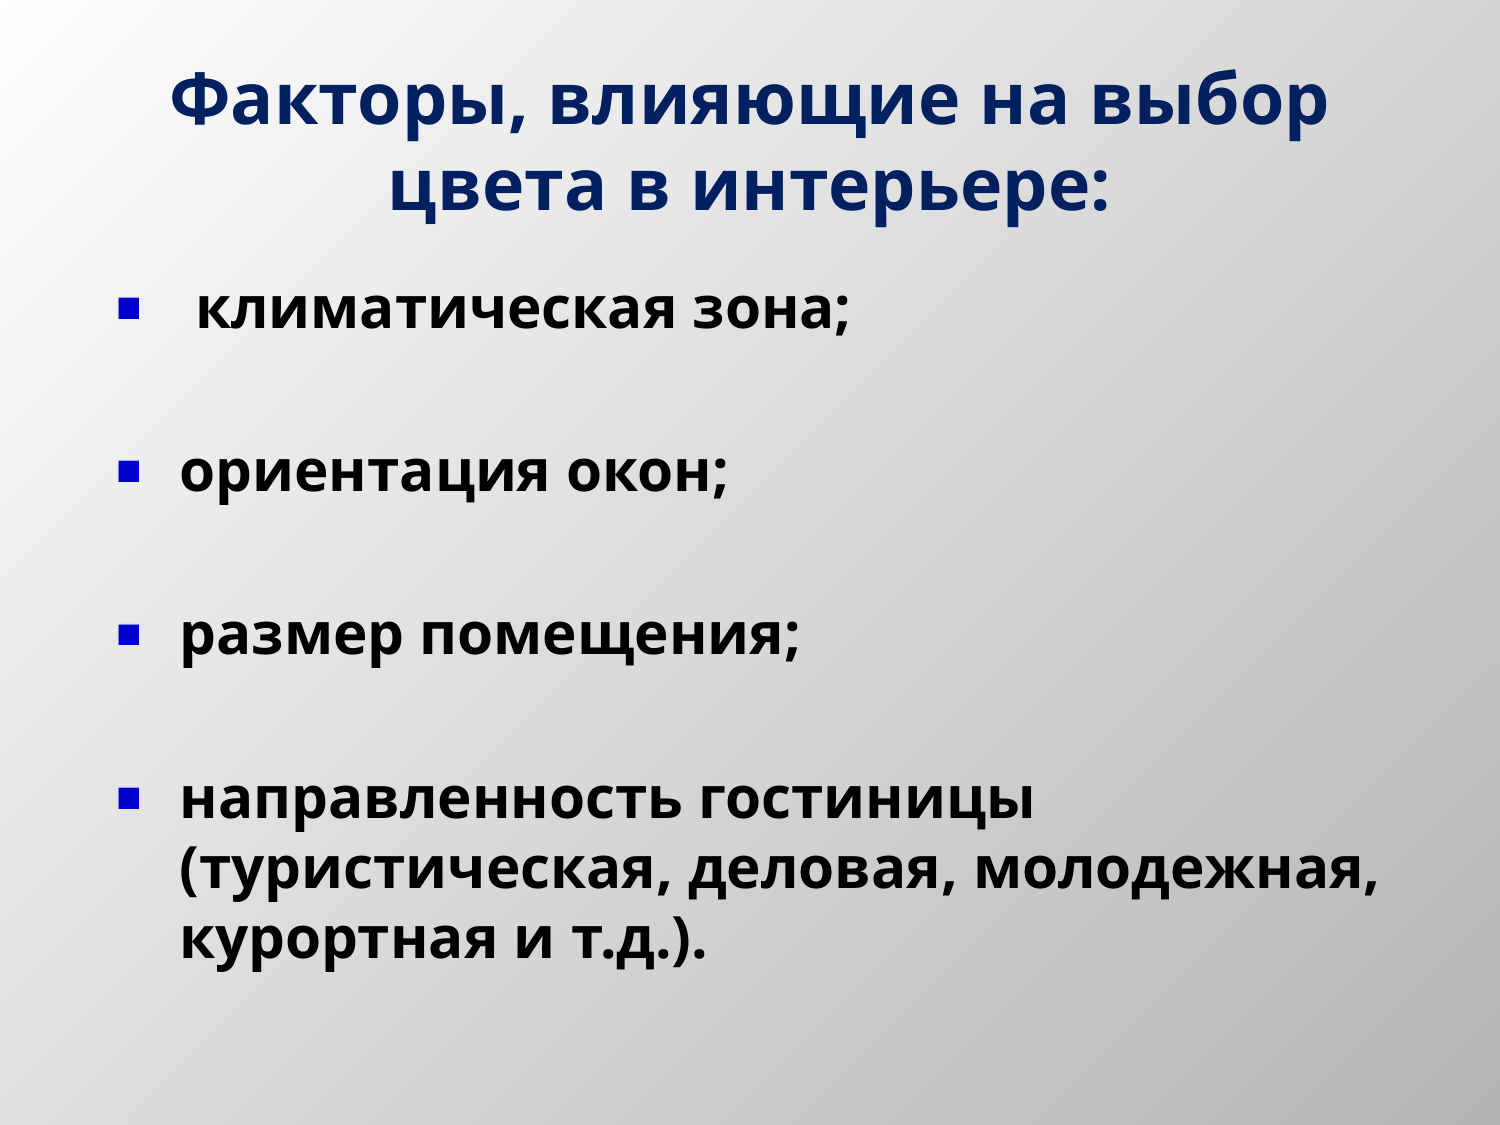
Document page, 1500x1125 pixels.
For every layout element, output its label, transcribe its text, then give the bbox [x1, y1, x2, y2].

picture [112, 781, 139, 809]
title Факторы, влияющие на выбор цвета в интерьере: [75, 45, 1425, 233]
list климатическая зона; ориентация окон; размер помещения; направленность гостиницы (туристическая, деловая, молодежная, курортная и т.д.). [75, 262, 1425, 1035]
picture [112, 454, 139, 482]
picture [112, 291, 139, 319]
picture [112, 618, 139, 645]
